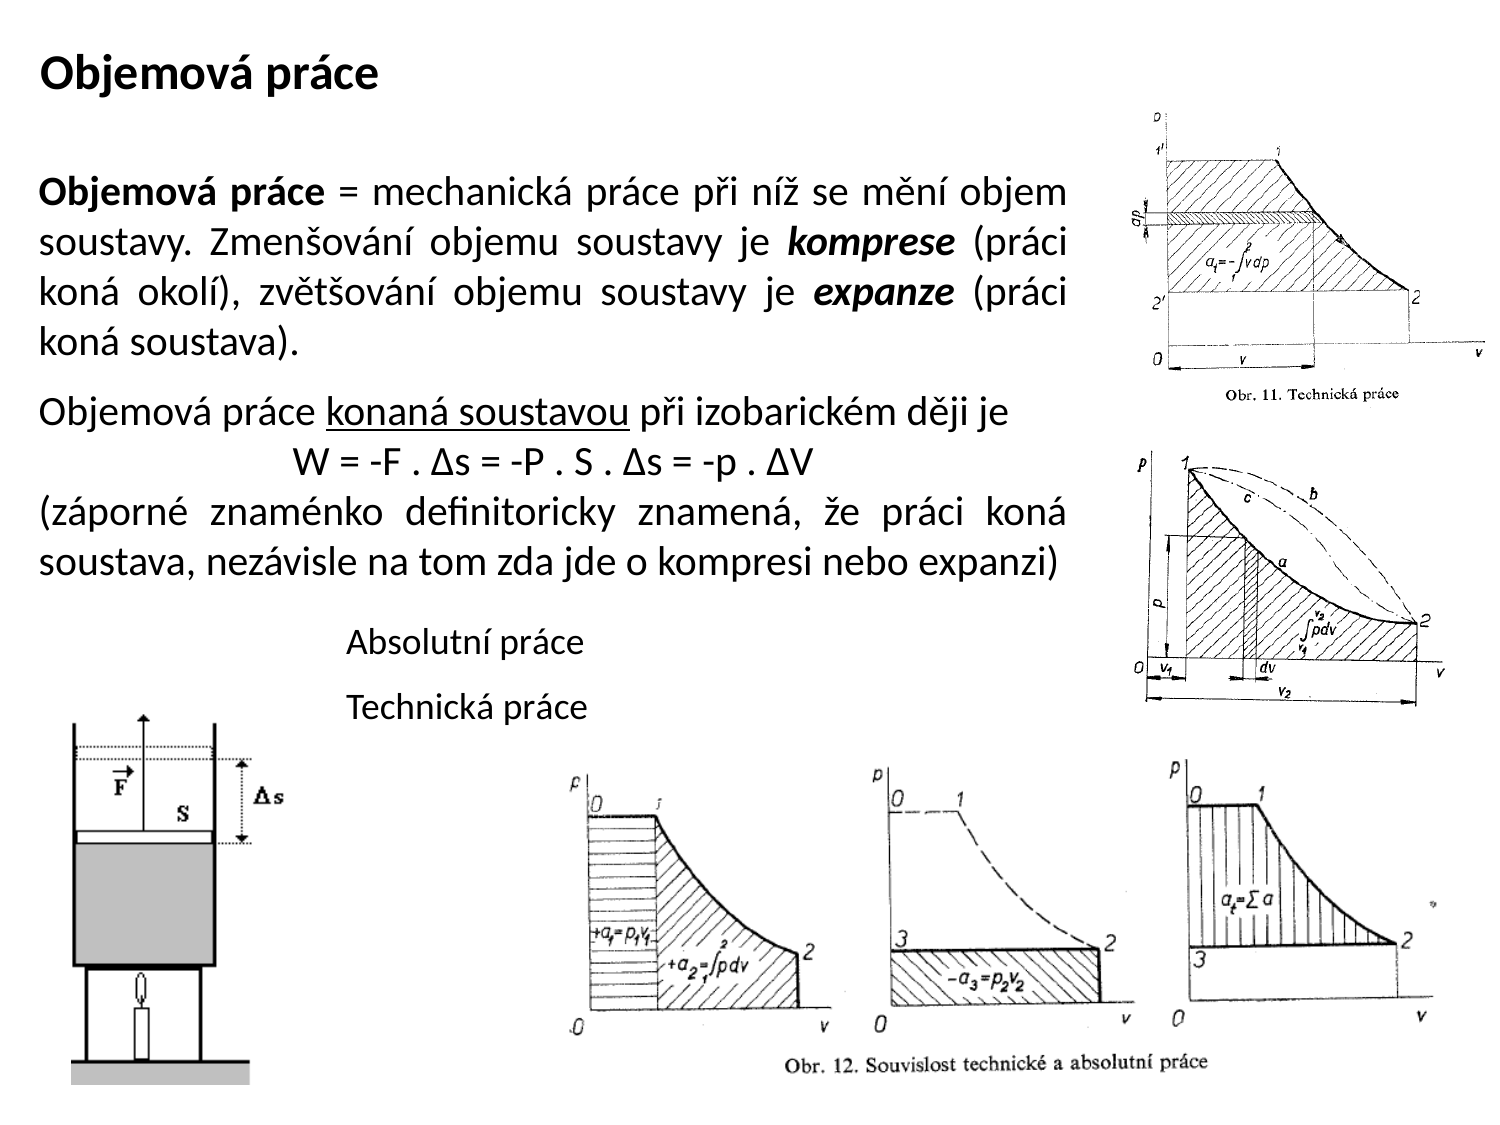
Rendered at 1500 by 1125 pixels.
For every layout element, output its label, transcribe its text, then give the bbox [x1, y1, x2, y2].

picture [1126, 438, 1454, 714]
text_box Objemová práce [25, 32, 396, 108]
picture [1123, 108, 1497, 409]
text_box Absolutní práce Technická práce [331, 610, 604, 780]
picture [540, 759, 1454, 1085]
text_box Objemová práce = mechanická práce při níž se mění objem soustavy. Zmenšování objemu soustavy je komprese (práci koná okolí), zvětšování objemu soustavy je expanze (práci koná soustava). Objemová práce konaná soustavou při izobarickém ději je W = -F . ∆s = -P . S . ∆s = -p . ∆V (záporné znaménko definitoricky znamená, že práci koná soustava, nezávisle na tom zda jde o kompresi nebo expanzi) [24, 156, 1083, 592]
picture [71, 713, 287, 1085]
